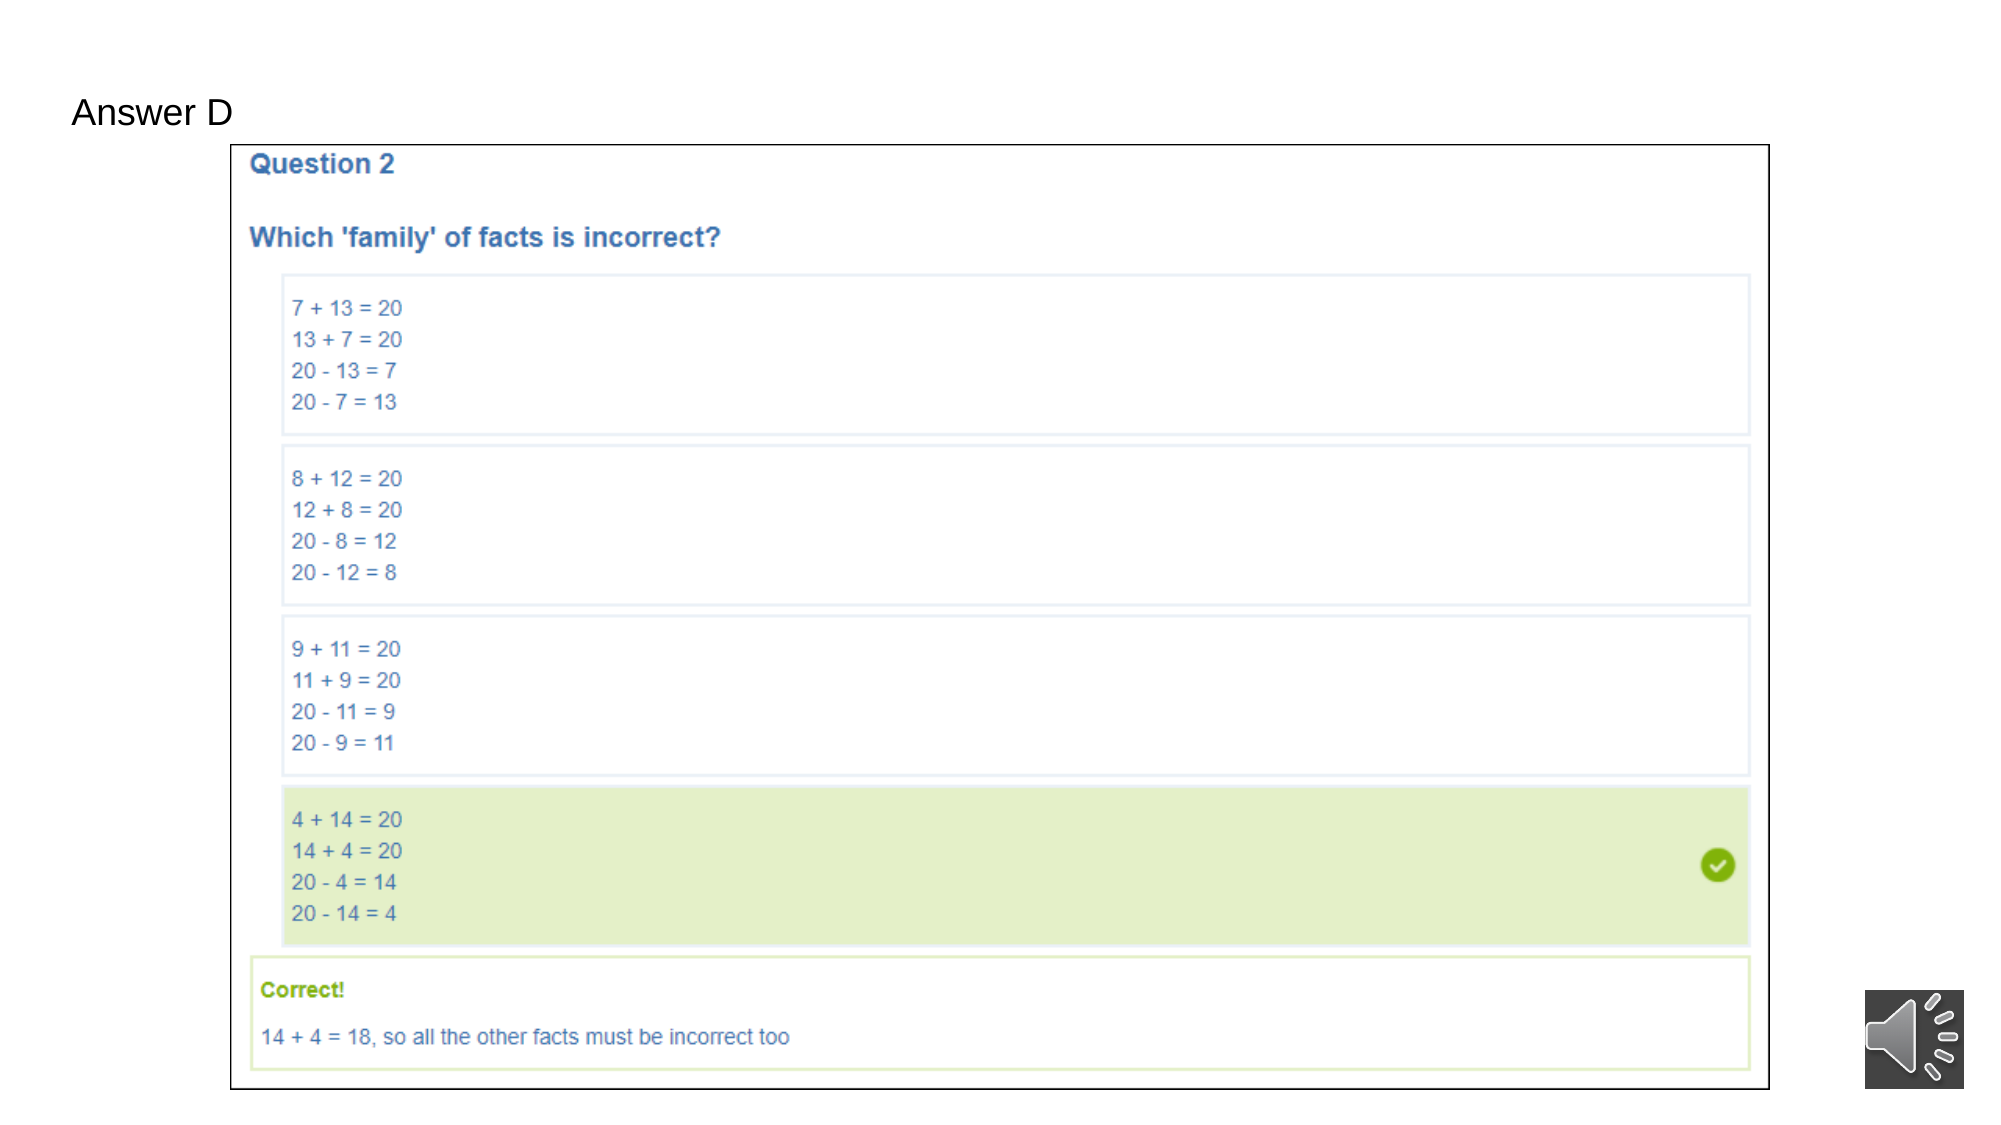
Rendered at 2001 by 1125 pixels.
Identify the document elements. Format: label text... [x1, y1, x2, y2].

picture [230, 144, 1770, 1090]
picture [1864, 989, 1965, 1090]
text_box Answer D [56, 35, 900, 141]
